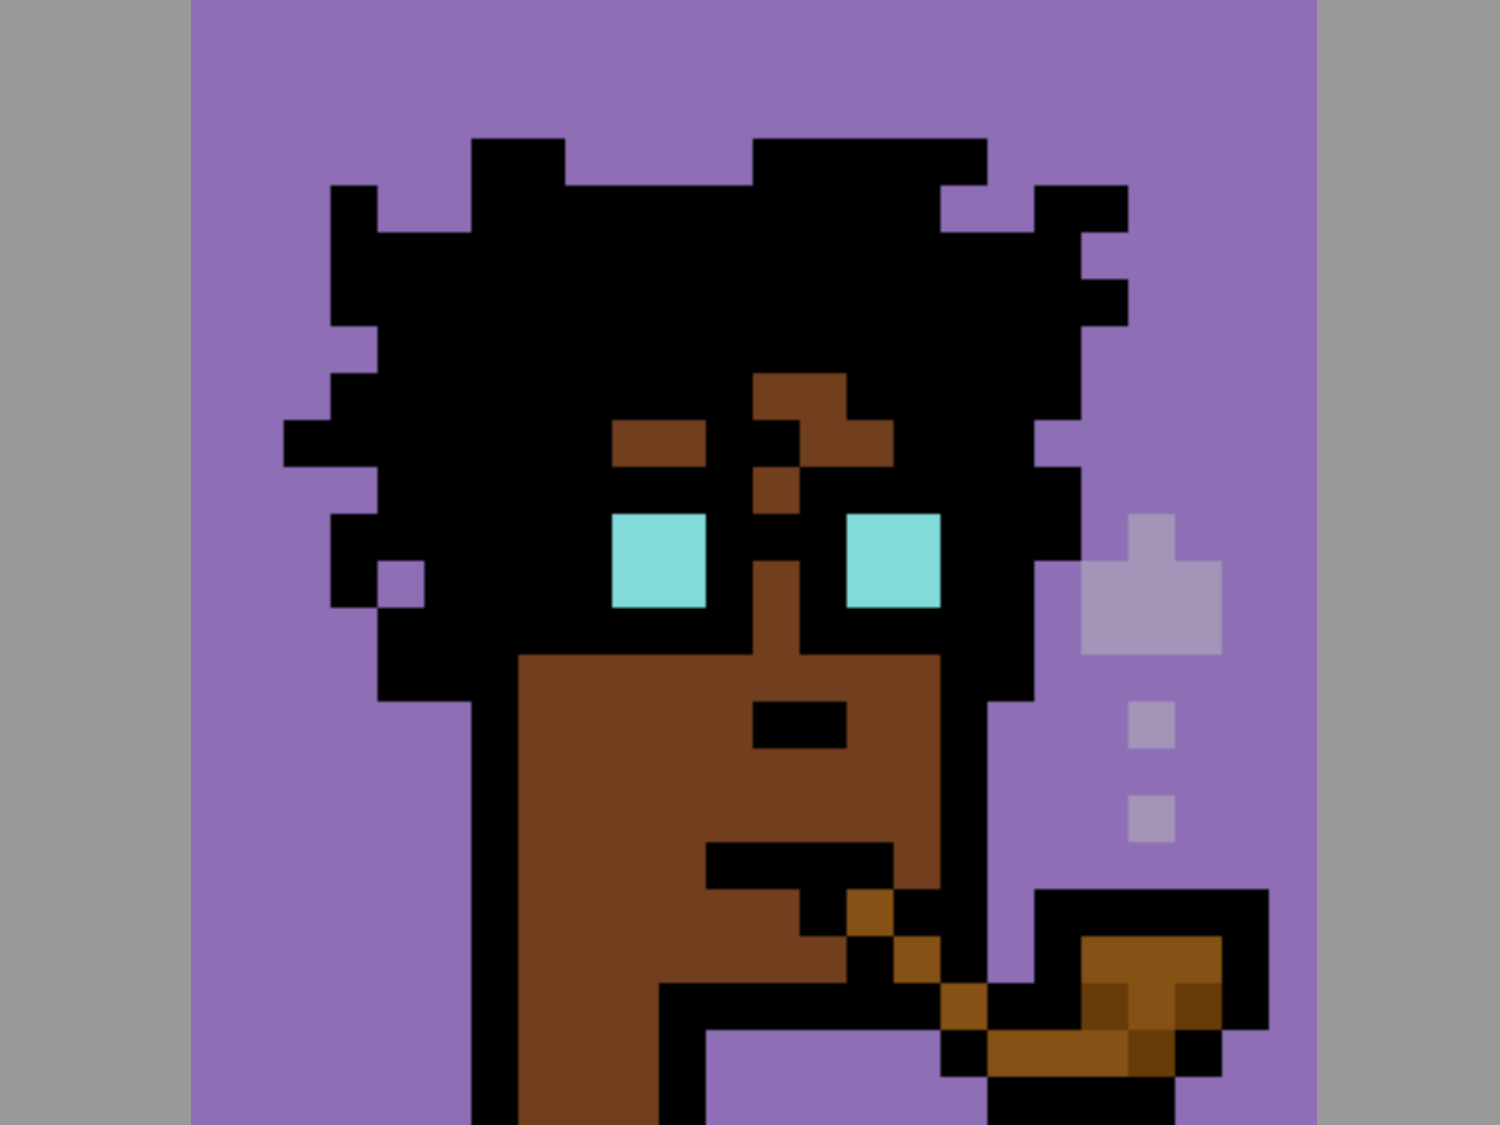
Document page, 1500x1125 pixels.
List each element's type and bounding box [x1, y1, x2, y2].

picture [191, 0, 1317, 1125]
